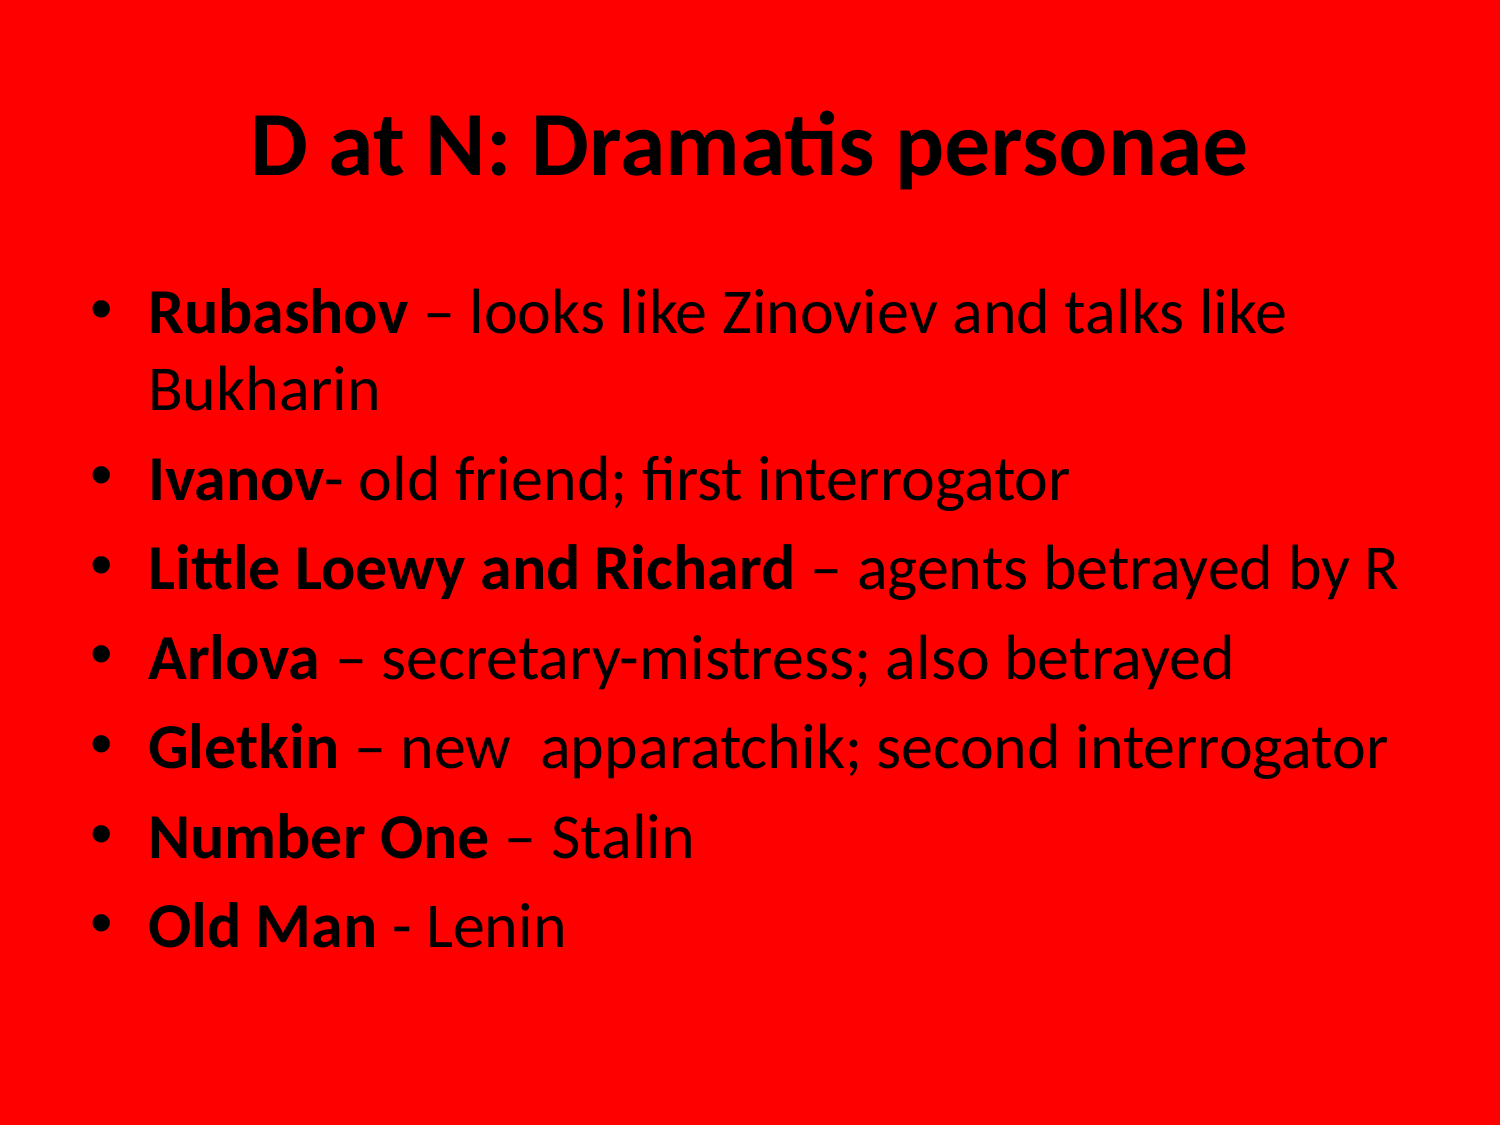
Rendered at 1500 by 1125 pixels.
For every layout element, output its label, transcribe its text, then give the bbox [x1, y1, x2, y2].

title D at N: Dramatis personae [75, 45, 1425, 233]
list Rubashov – looks like Zinoviev and talks like Bukharin Ivanov- old friend; first interrogator Little Loewy and Richard – agents betrayed by R Arlova – secretary-mistress; also betrayed Gletkin – new apparatchik; second interrogator Number One – Stalin Old Man - Lenin [75, 262, 1425, 1005]
